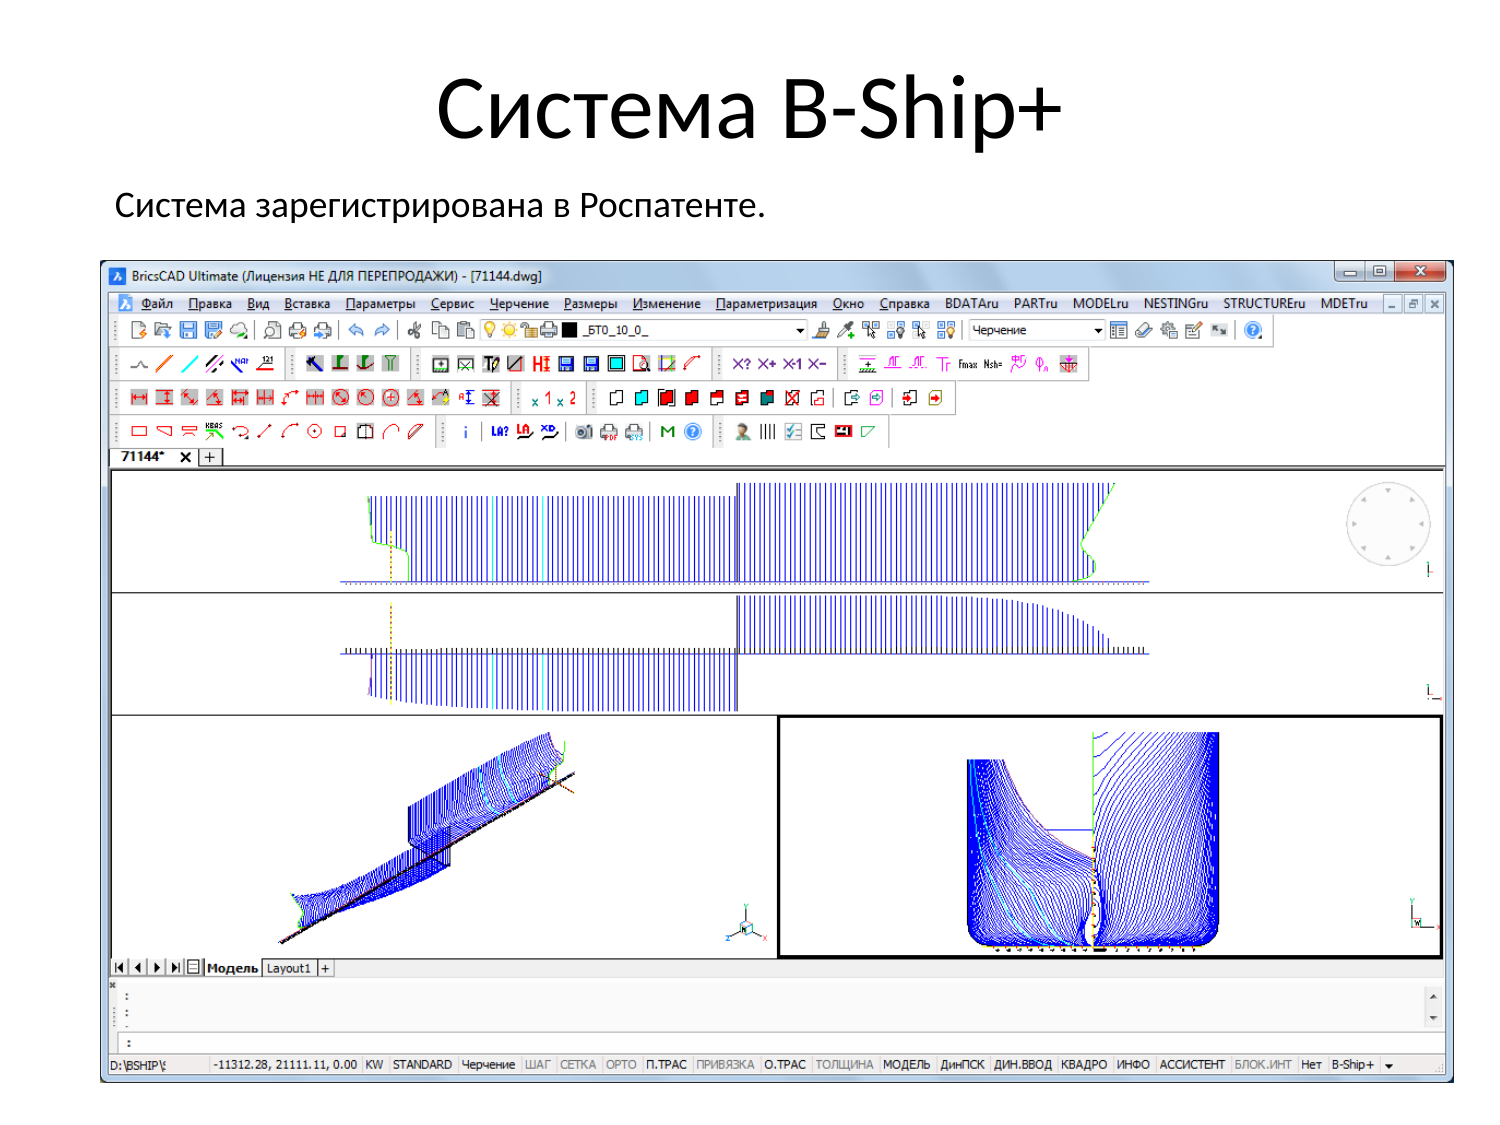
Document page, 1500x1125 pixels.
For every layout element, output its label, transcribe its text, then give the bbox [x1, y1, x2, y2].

picture [100, 260, 1454, 1083]
text_box Система зарегистрирована в Роспатенте. [100, 172, 1388, 233]
title Система B-Ship+ [75, 30, 1425, 173]
